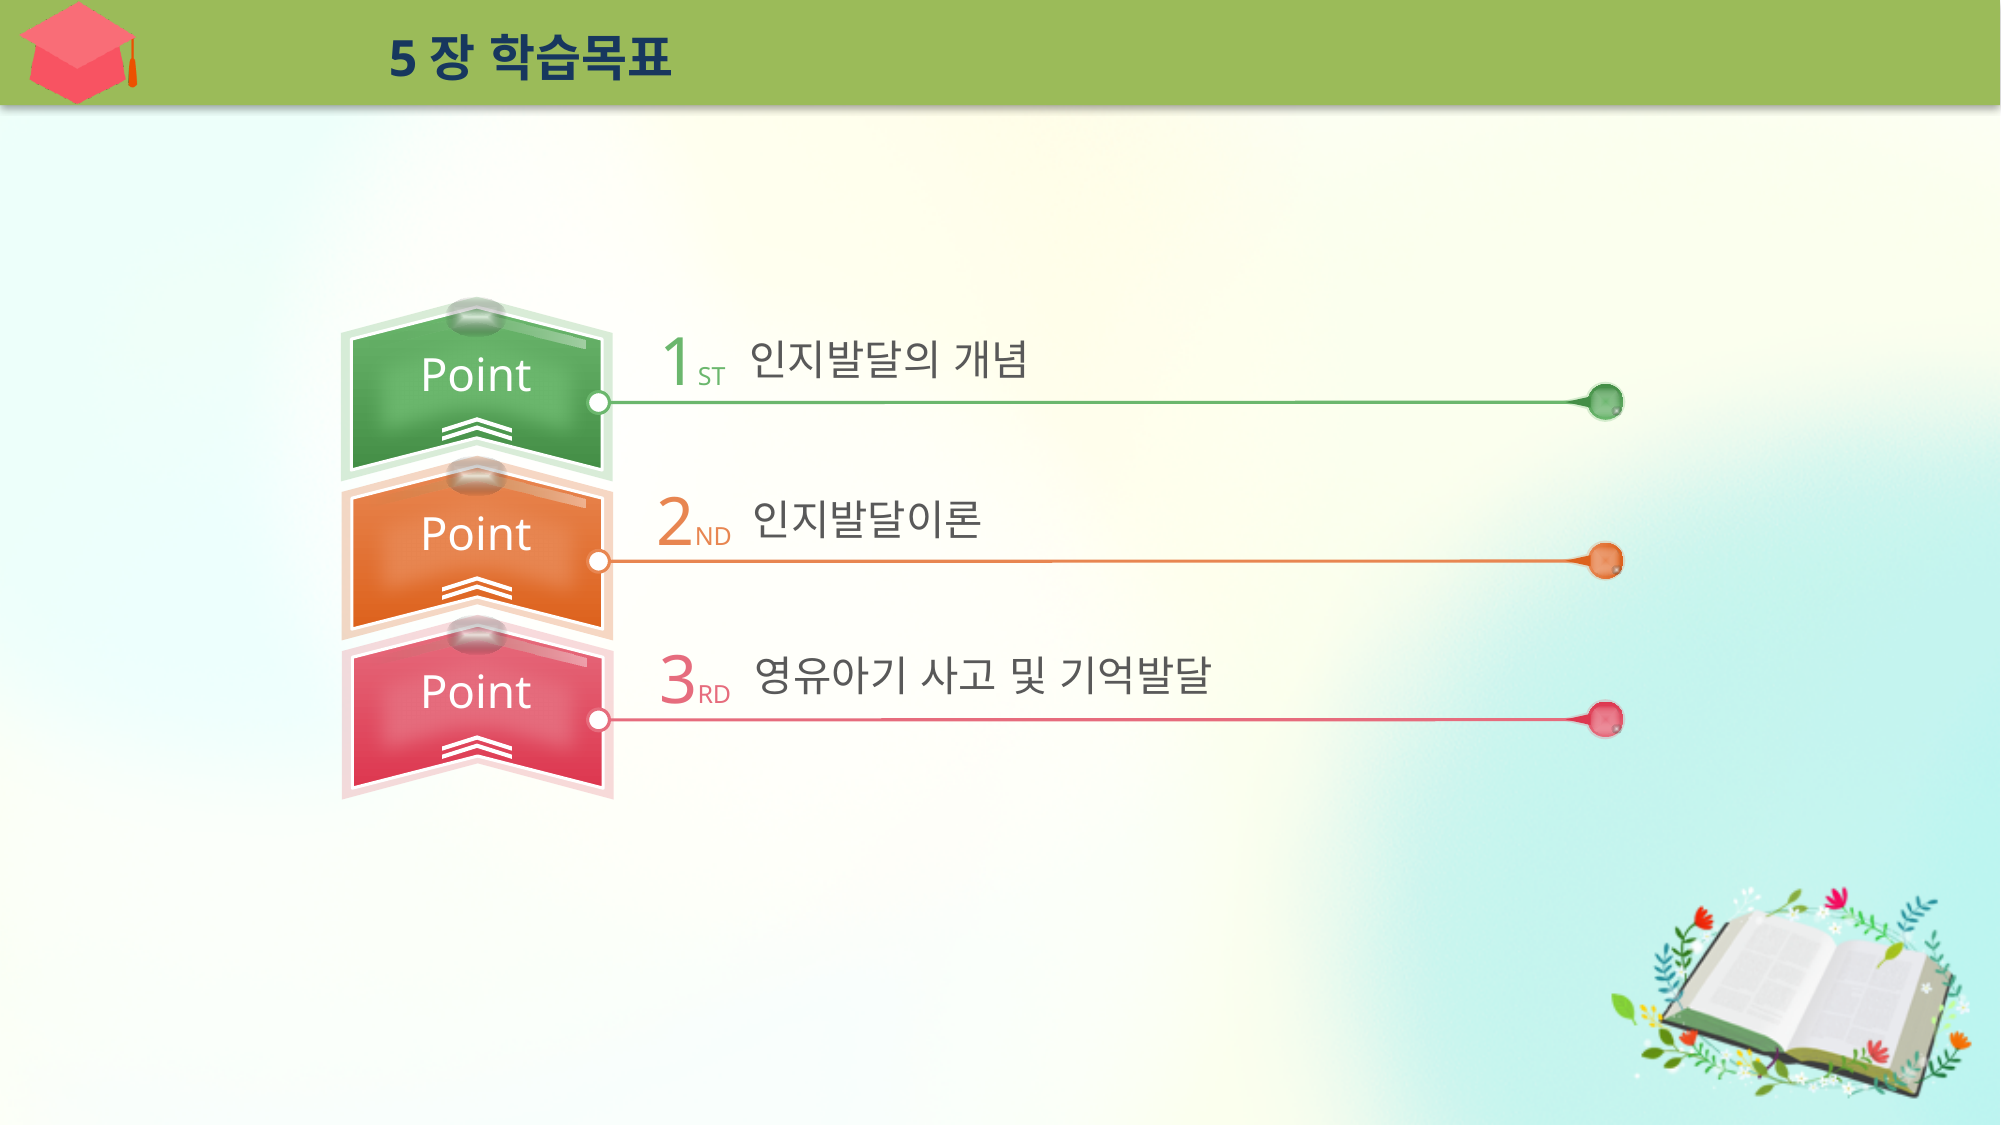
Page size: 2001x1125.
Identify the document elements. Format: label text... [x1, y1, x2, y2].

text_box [340, 296, 613, 482]
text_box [341, 489, 614, 641]
text_box 2ND [641, 470, 747, 538]
picture [0, 0, 2000, 1125]
text_box 영유아기 사고 및 기억발달 [739, 642, 1654, 708]
text_box 1ST [644, 311, 741, 380]
text_box 인지발달의 개념 [734, 326, 1649, 391]
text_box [341, 647, 614, 800]
text_box 5장 학습목표 [374, 19, 1331, 94]
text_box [587, 540, 1626, 581]
text_box 인지발달이론 [737, 486, 1652, 552]
text_box 3RD [644, 629, 747, 697]
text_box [587, 698, 1626, 740]
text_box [587, 381, 1626, 423]
